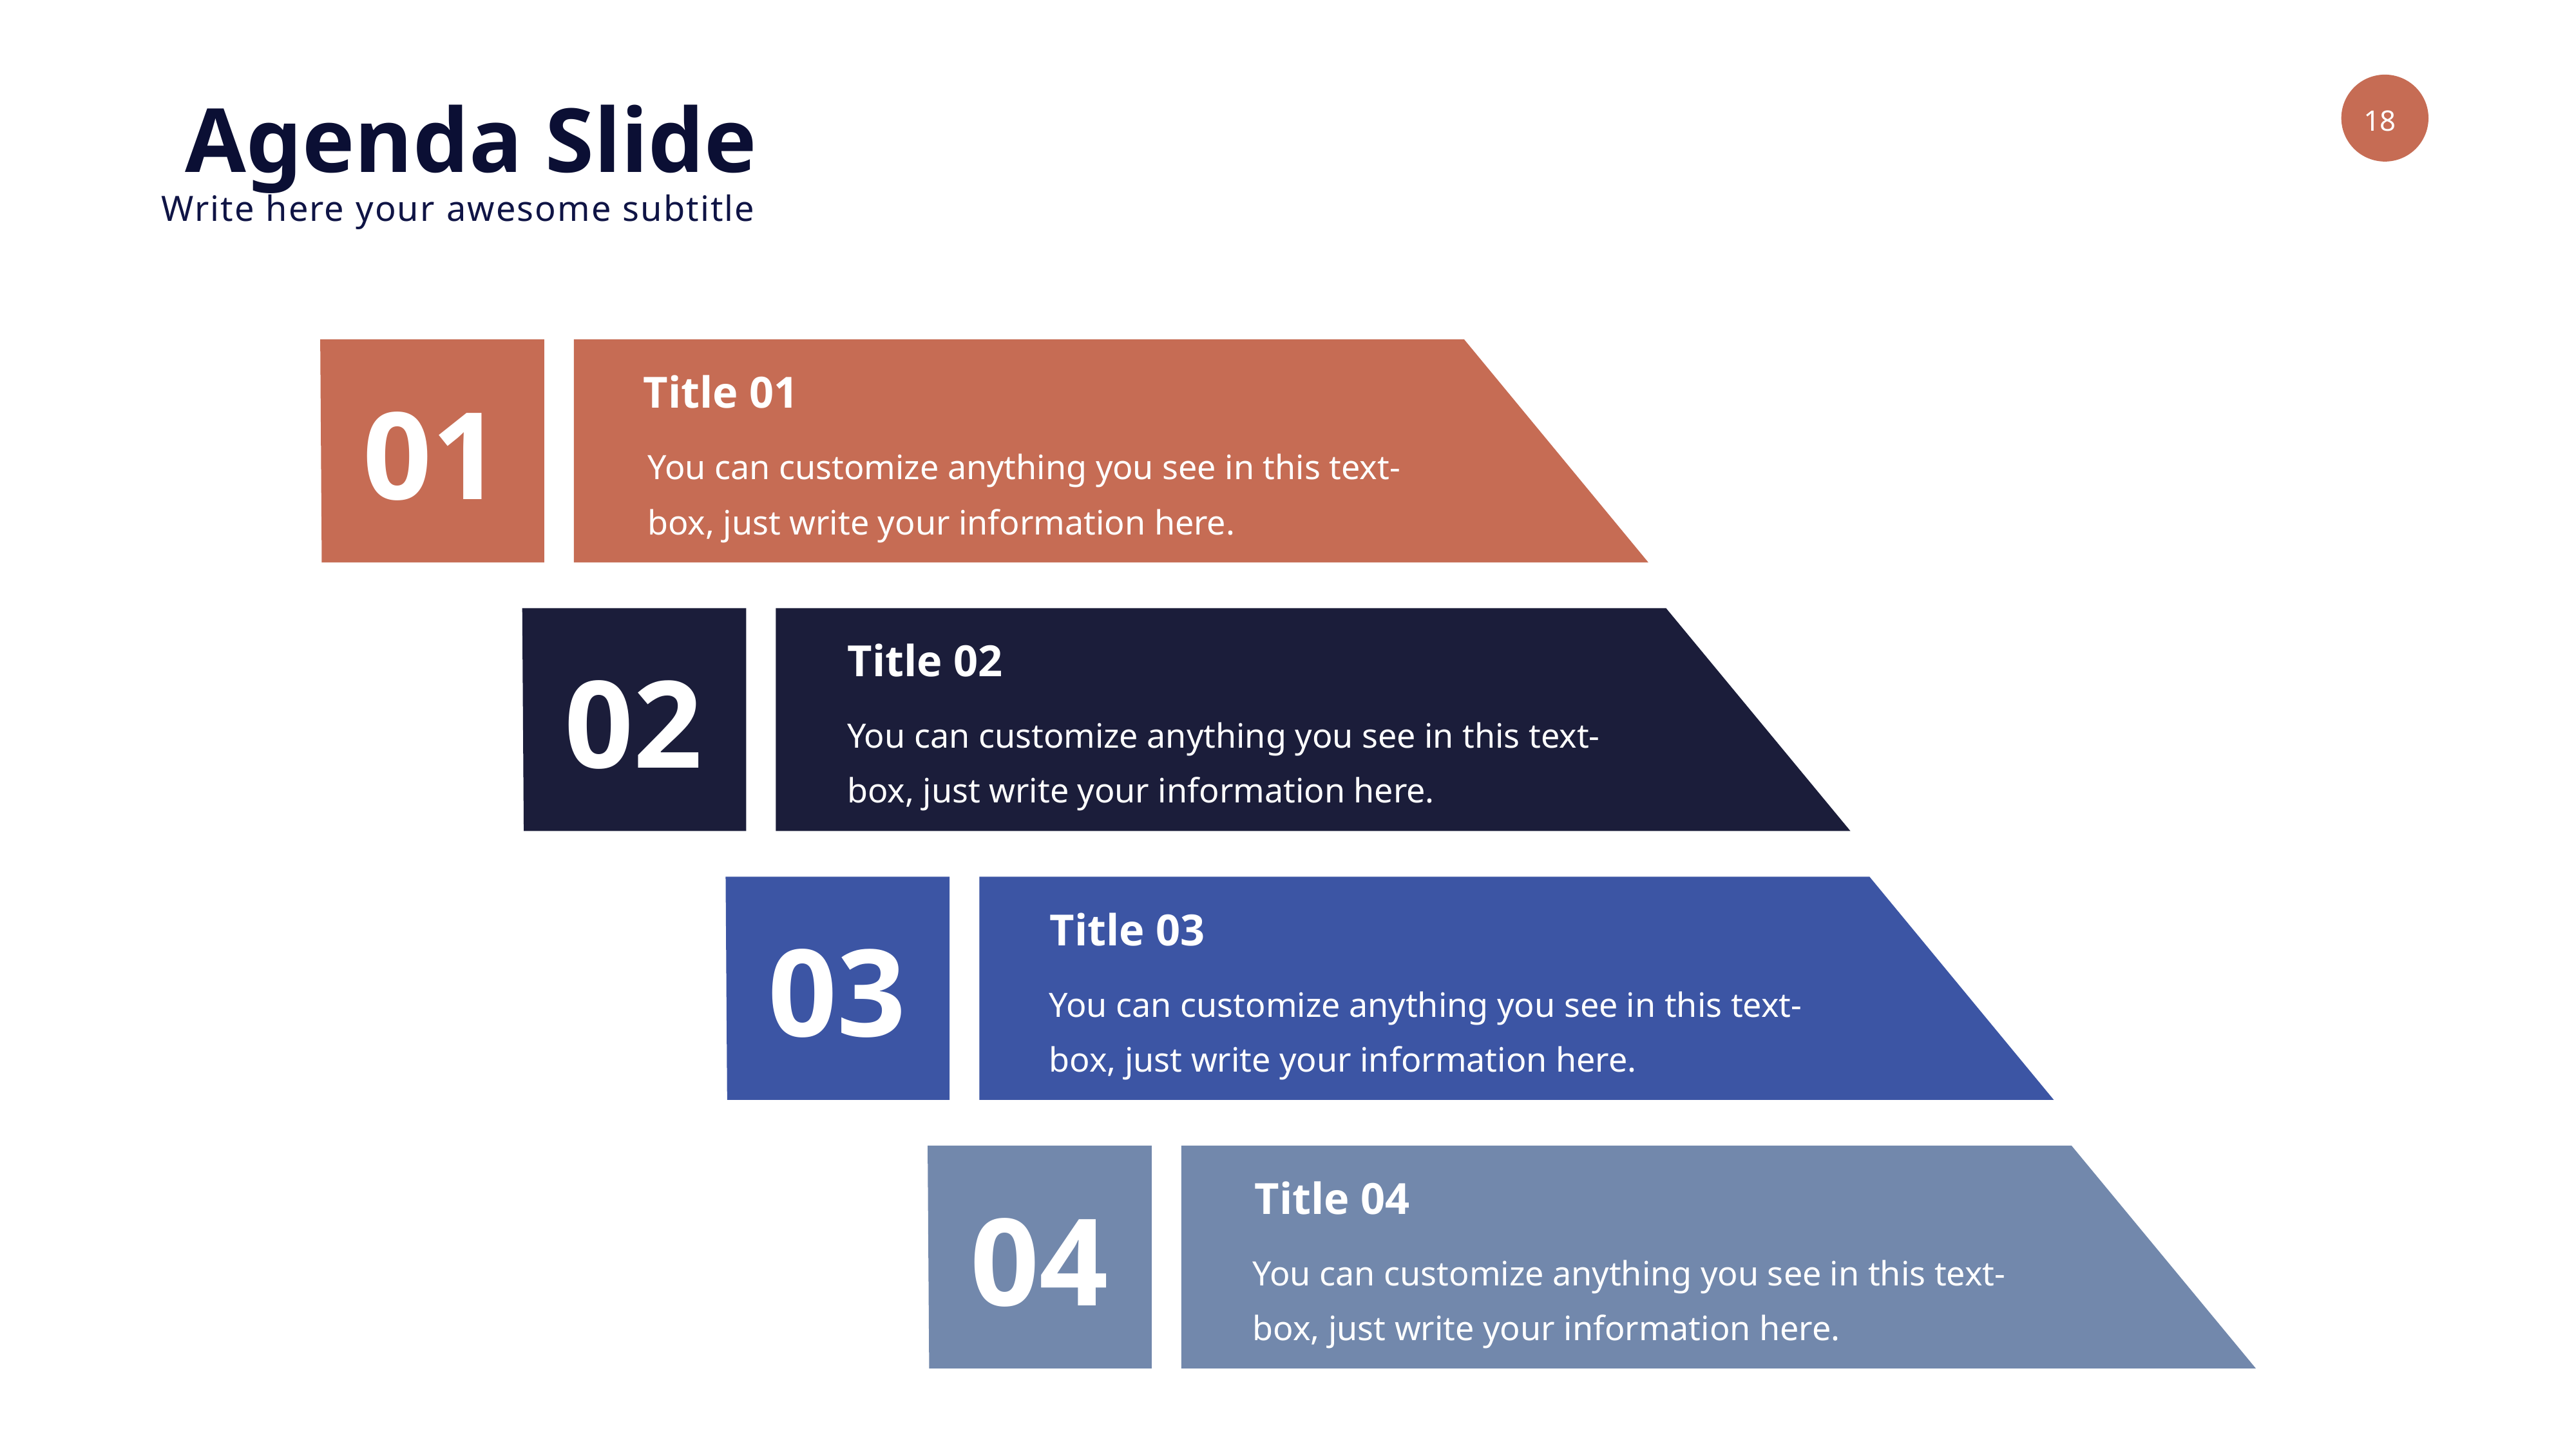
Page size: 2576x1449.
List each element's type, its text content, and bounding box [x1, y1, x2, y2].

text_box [320, 339, 1649, 563]
text_box Agenda Slide [176, 51, 767, 195]
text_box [927, 1145, 2256, 1368]
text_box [522, 608, 1851, 831]
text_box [725, 876, 2054, 1101]
text_box Write here your awesome subtitle [151, 182, 765, 233]
